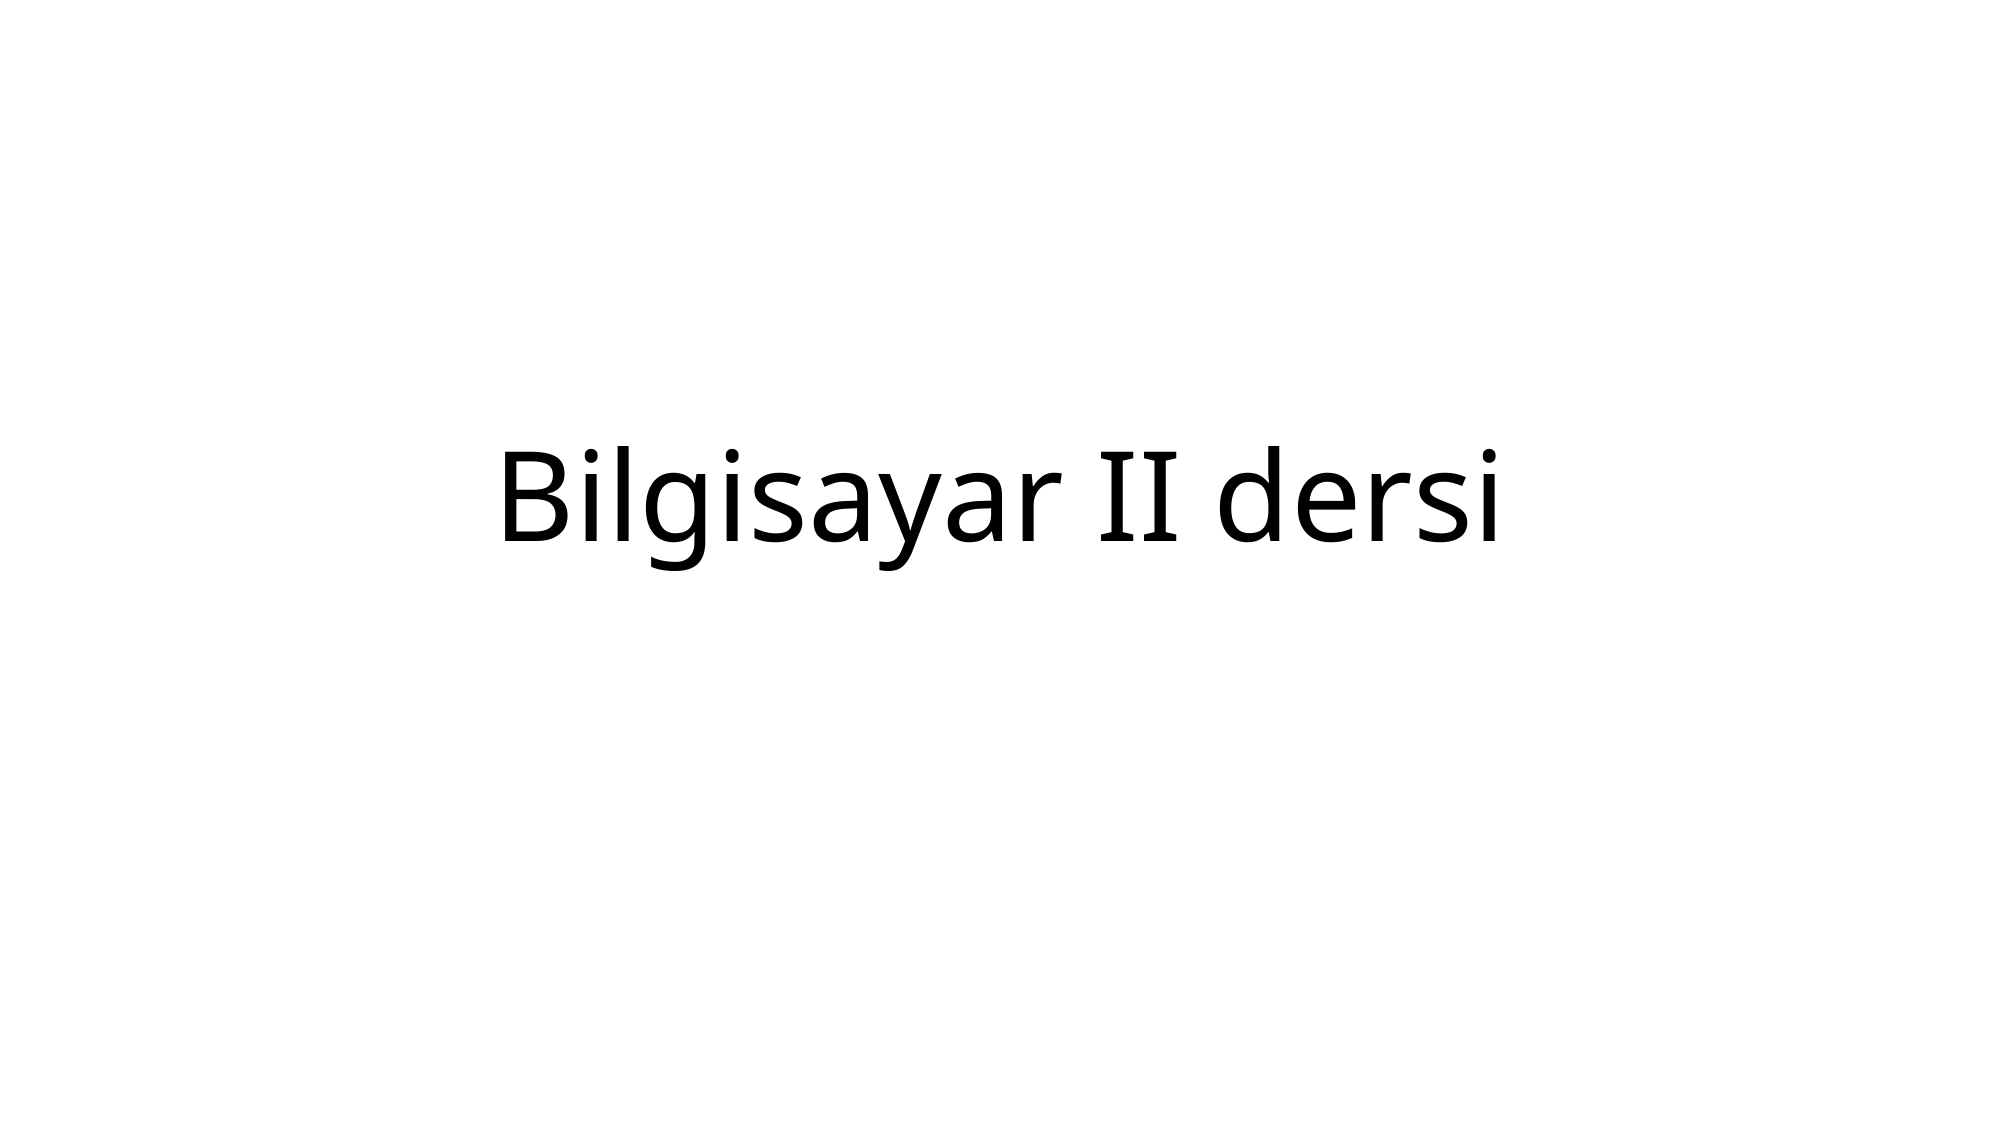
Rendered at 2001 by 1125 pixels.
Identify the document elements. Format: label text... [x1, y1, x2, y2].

title Bilgisayar II dersi [249, 184, 1750, 576]
